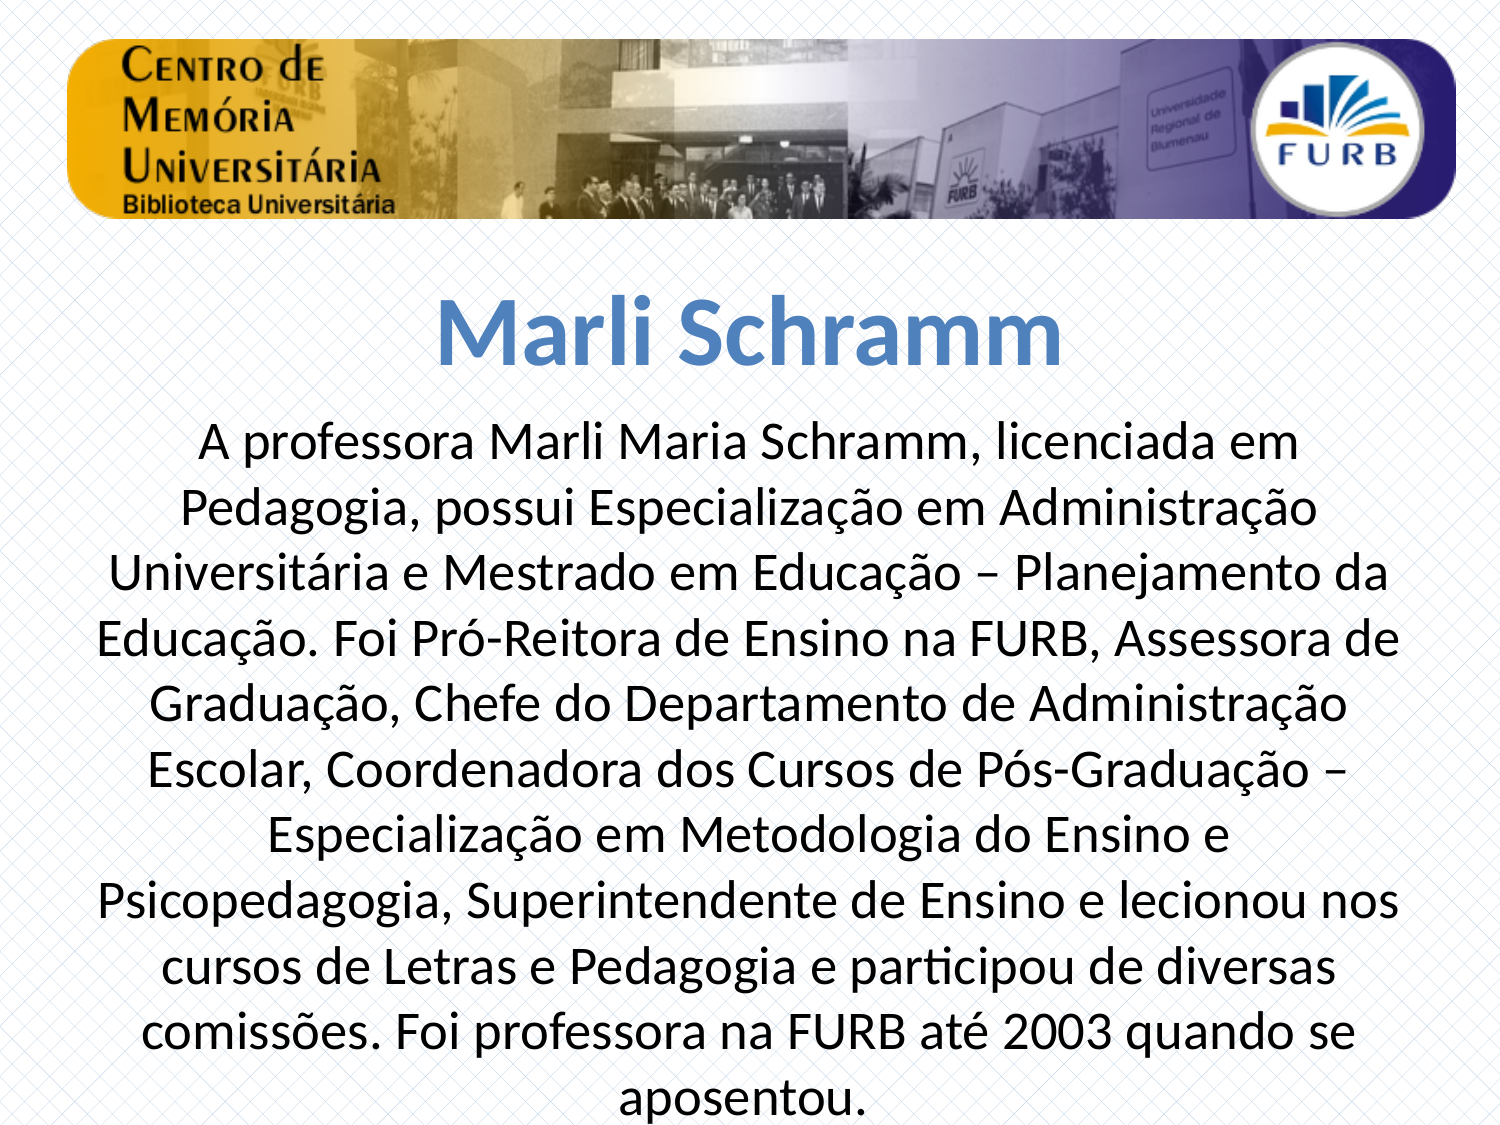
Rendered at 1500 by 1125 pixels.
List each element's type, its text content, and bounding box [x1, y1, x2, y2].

title Marli Schramm [75, 231, 1425, 397]
picture [67, 39, 1456, 219]
list A professora Marli Maria Schramm, licenciada em Pedagogia, possui Especialização em Administração Universitária e Mestrado em Educação – Planejamento da Educação. Foi Pró-Reitora de Ensino na FURB, Assessora de Graduação, Chefe do Departamento de Administração Escolar, Coordenadora dos Cursos de Pós-Graduação – Especialização em Metodologia do Ensino e Psicopedagogia, Superintendente de Ensino e lecionou nos cursos de Letras e Pedagogia e participou de diversas comissões. Foi professora na FURB até 2003 quando se aposentou. [75, 397, 1425, 1125]
